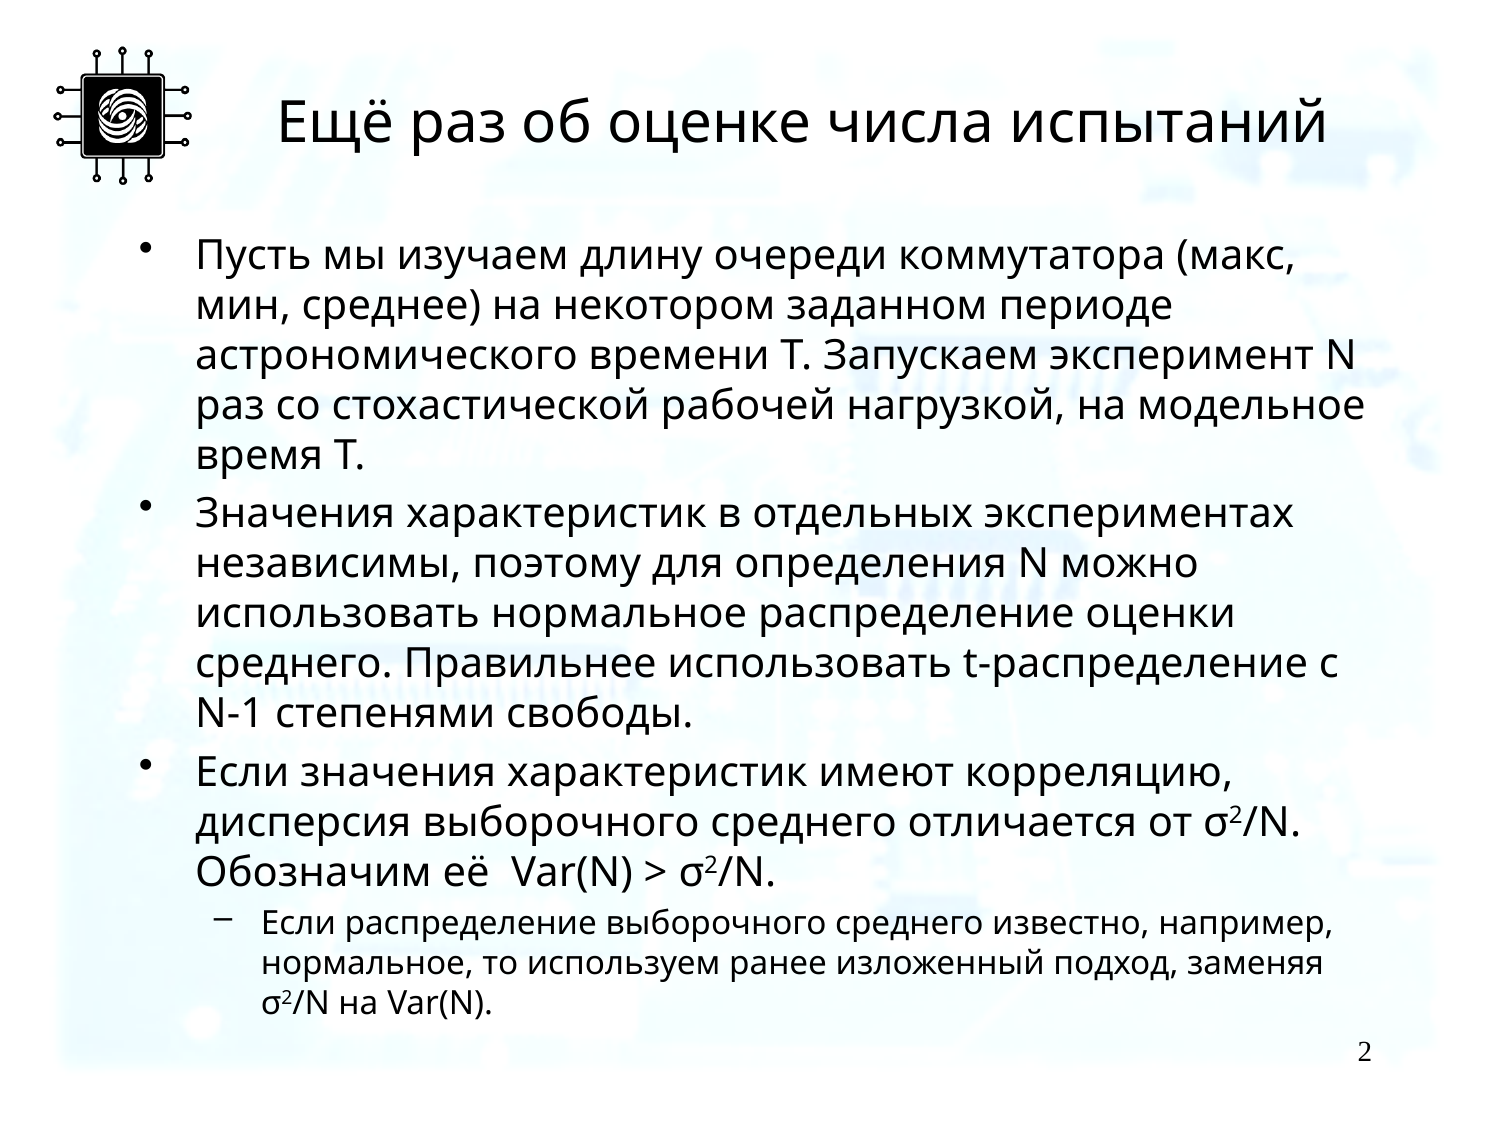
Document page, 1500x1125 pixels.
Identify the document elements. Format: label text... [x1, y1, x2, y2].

picture [53, 46, 192, 185]
title Ещё раз об оценке числа испытаний [218, 52, 1388, 185]
slide_number 2 [1187, 1025, 1388, 1100]
list Пусть мы изучаем длину очереди коммутатора (макс, мин, среднее) на некотором заданном периоде астрономического времени T. Запускаем эксперимент N раз со стохастической рабочей нагрузкой, на модельное время T. Значения характеристик в отдельных экспериментах независимы, поэтому для определения N можно использовать нормальное распределение оценки среднего. Правильнее использовать t-распределение c N-1 степенями свободы. Если значения характеристик имеют корреляцию, дисперсия выборочного среднего отличается от σ2/N. Обозначим её Var(N) > σ2/N. Если распределение выборочного среднего известно, например, нормальное, то используем ранее изложенный подход, заменяя σ2/N на Var(N). [123, 220, 1399, 1047]
